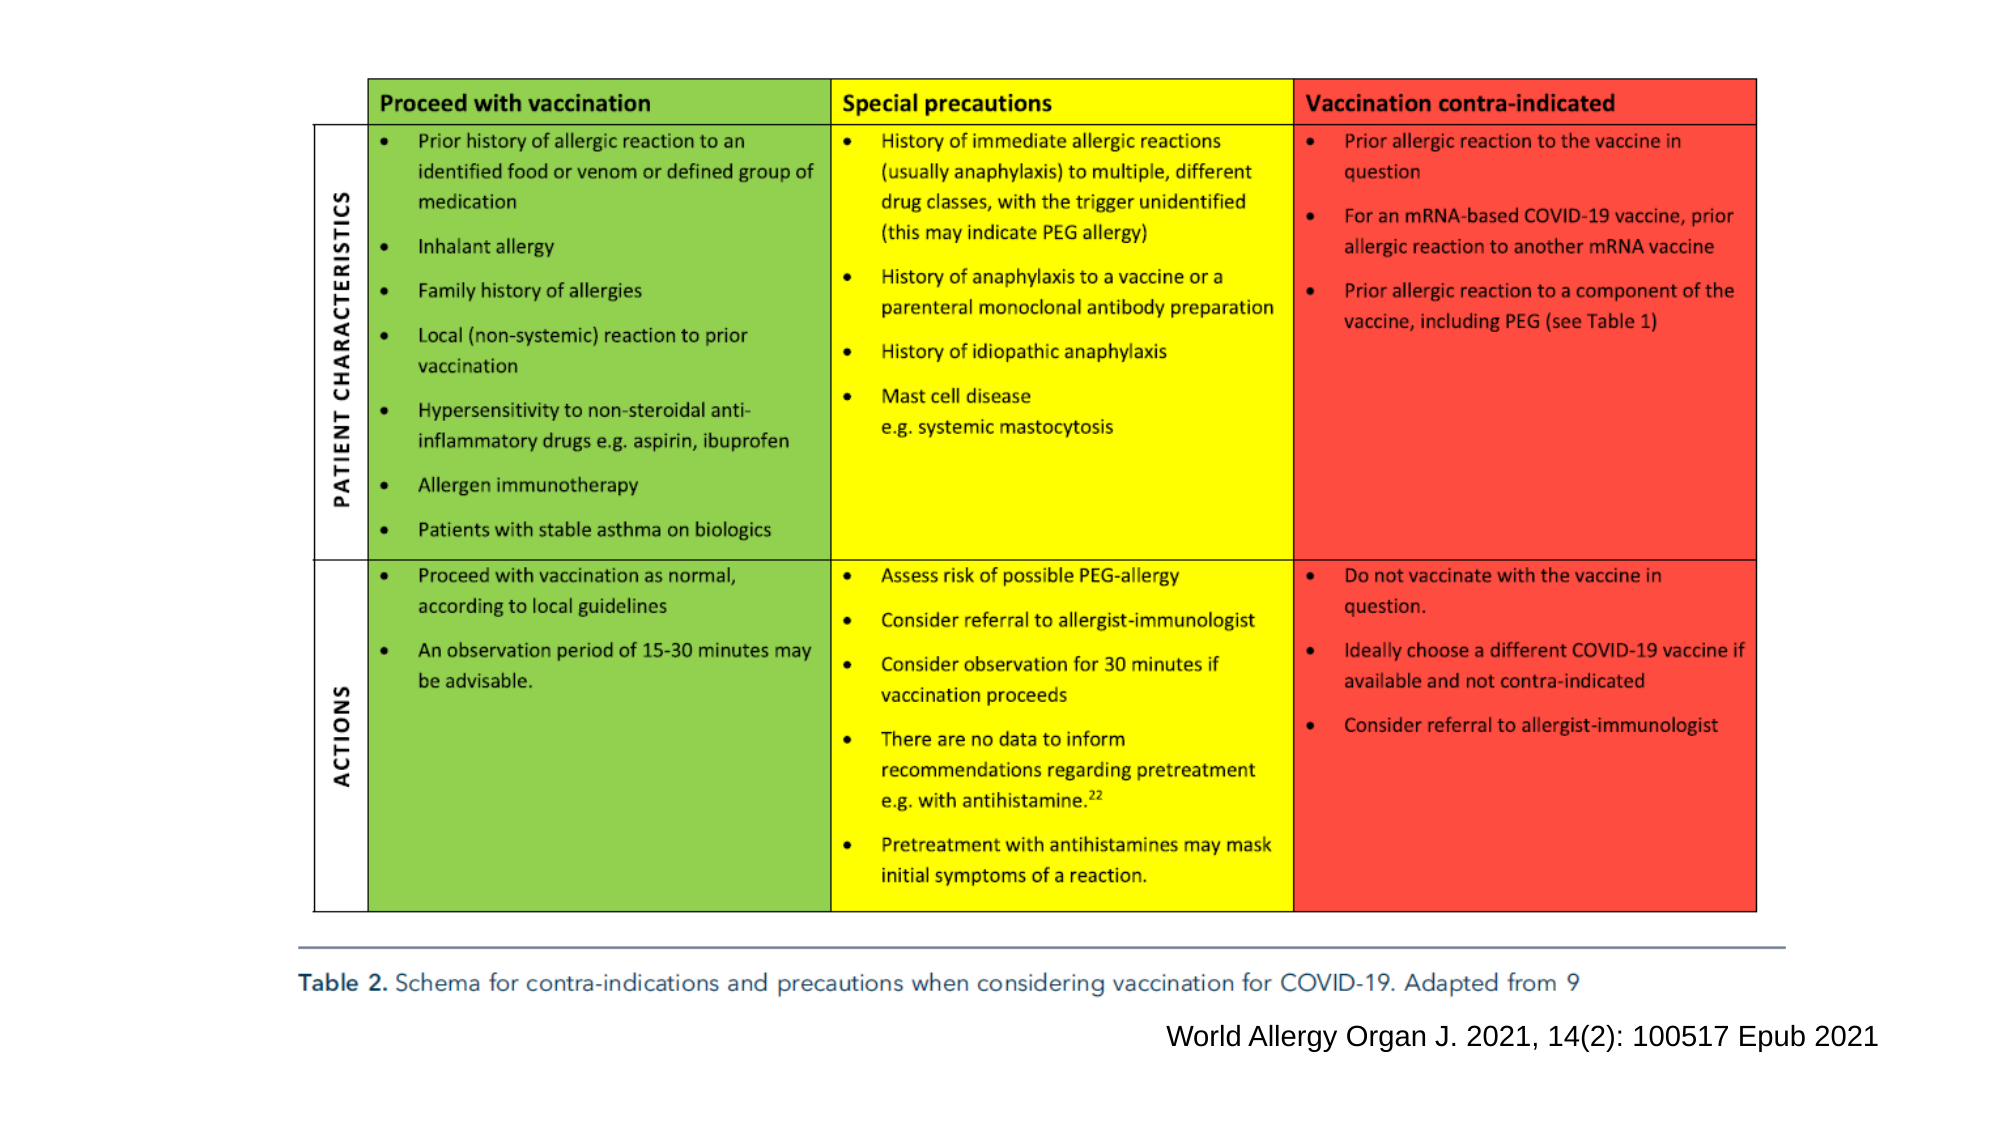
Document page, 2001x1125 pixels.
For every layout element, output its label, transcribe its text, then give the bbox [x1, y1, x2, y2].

text_box World Allergy Organ J. 2021, 14(2): 100517 Epub 2021 [1151, 1010, 2000, 1060]
picture [276, 58, 1787, 1012]
